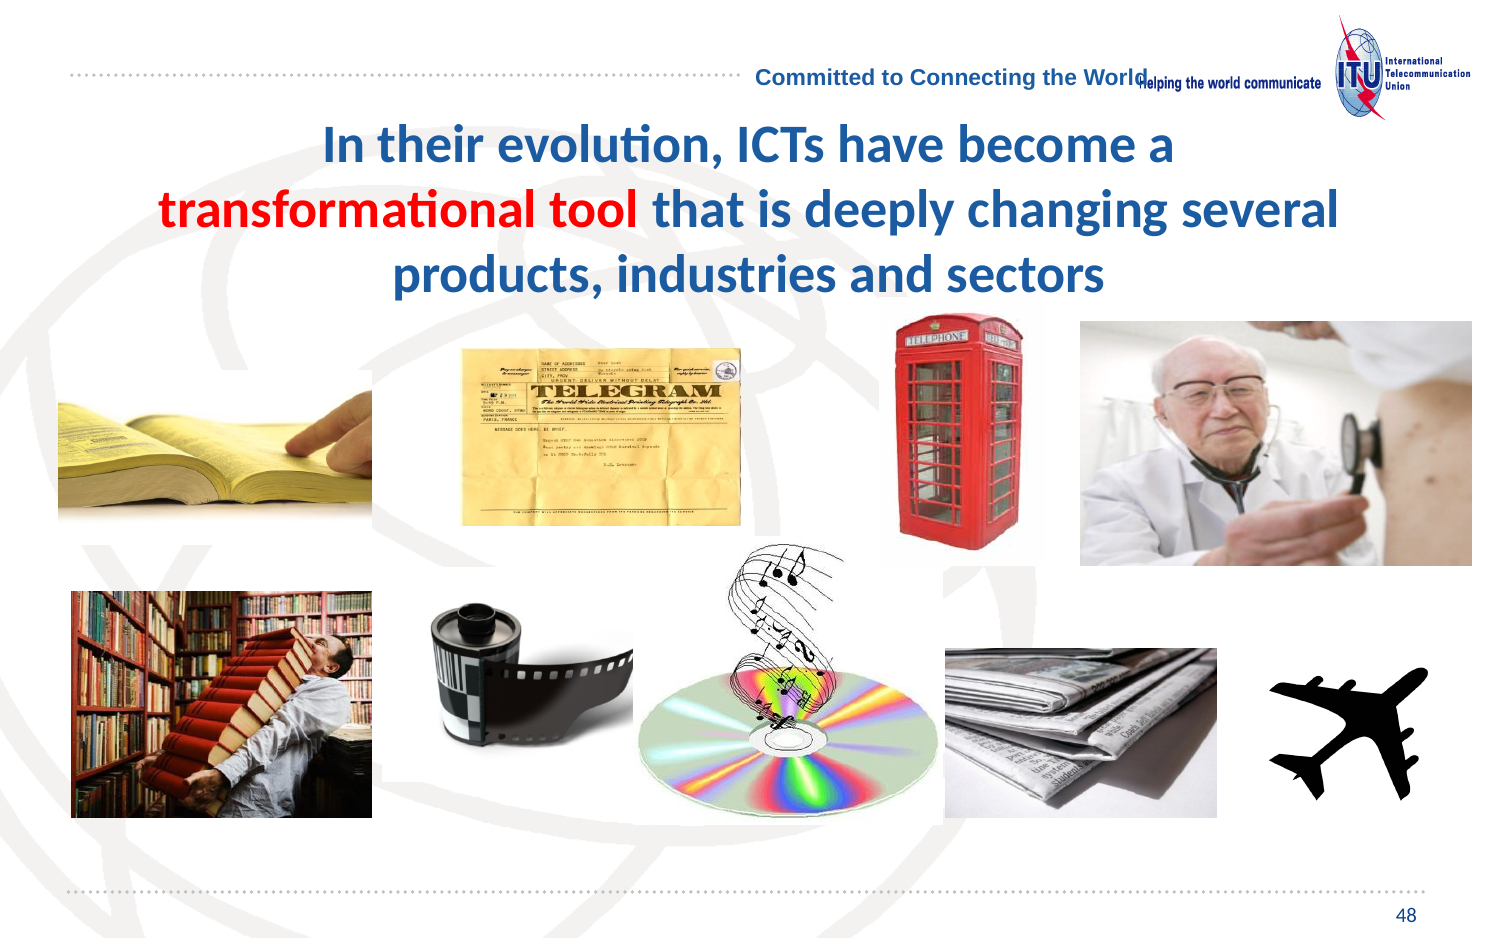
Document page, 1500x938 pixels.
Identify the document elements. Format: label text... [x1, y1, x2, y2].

picture [1080, 320, 1472, 567]
title In their evolution, ICTs have become a transformational tool that is deeply changing several products, industries and sectors [111, 99, 1388, 312]
picture [0, 110, 1217, 938]
slide_number 48 [1379, 894, 1432, 935]
picture [1245, 642, 1459, 820]
